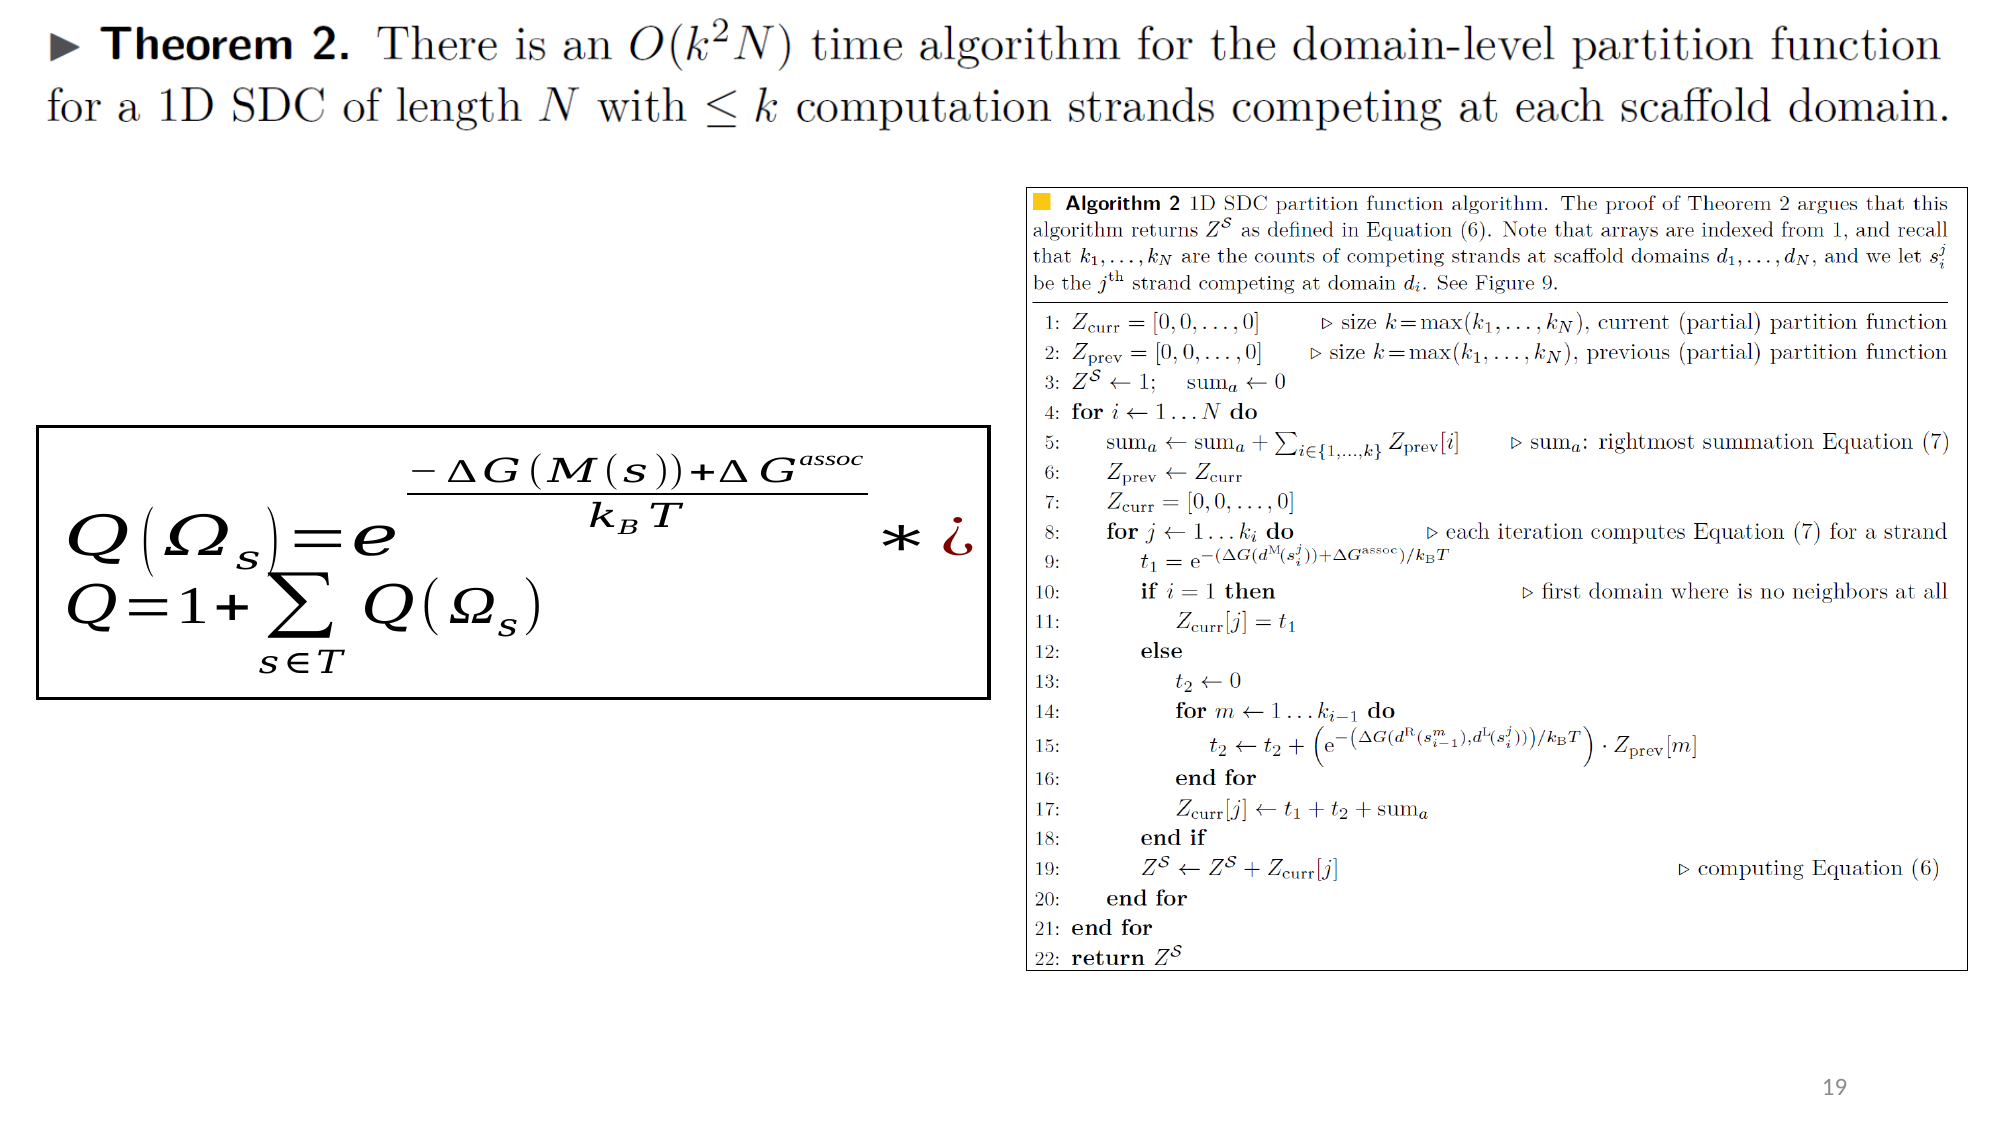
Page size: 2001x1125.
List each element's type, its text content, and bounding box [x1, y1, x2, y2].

picture [37, 9, 1963, 146]
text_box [37, 426, 990, 699]
slide_number 19 [1412, 1055, 1863, 1116]
picture [1026, 187, 1968, 971]
